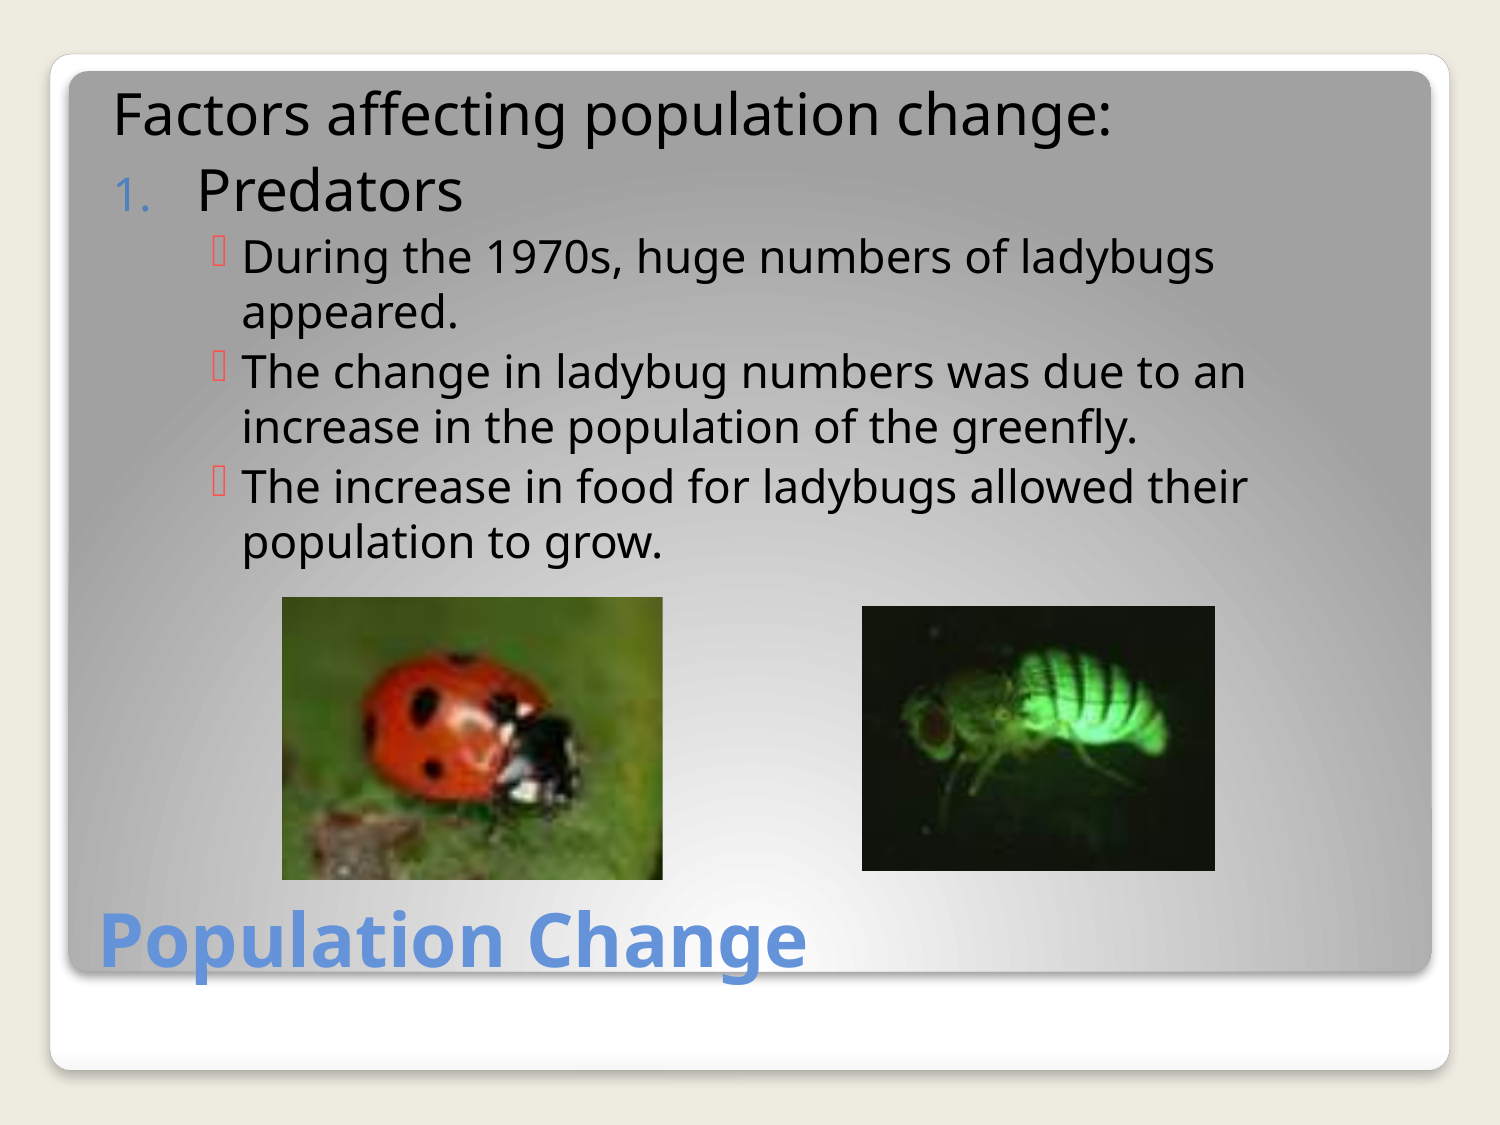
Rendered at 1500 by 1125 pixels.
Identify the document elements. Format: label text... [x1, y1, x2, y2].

picture [862, 606, 1216, 872]
list Factors affecting population change: Predators During the 1970s, huge numbers of ladybugs appeared. The change in ladybug numbers was due to an increase in the population of the greenfly. The increase in food for ladybugs allowed their population to grow. [82, 62, 1425, 750]
picture [281, 597, 663, 881]
title Population Change [82, 817, 1425, 990]
